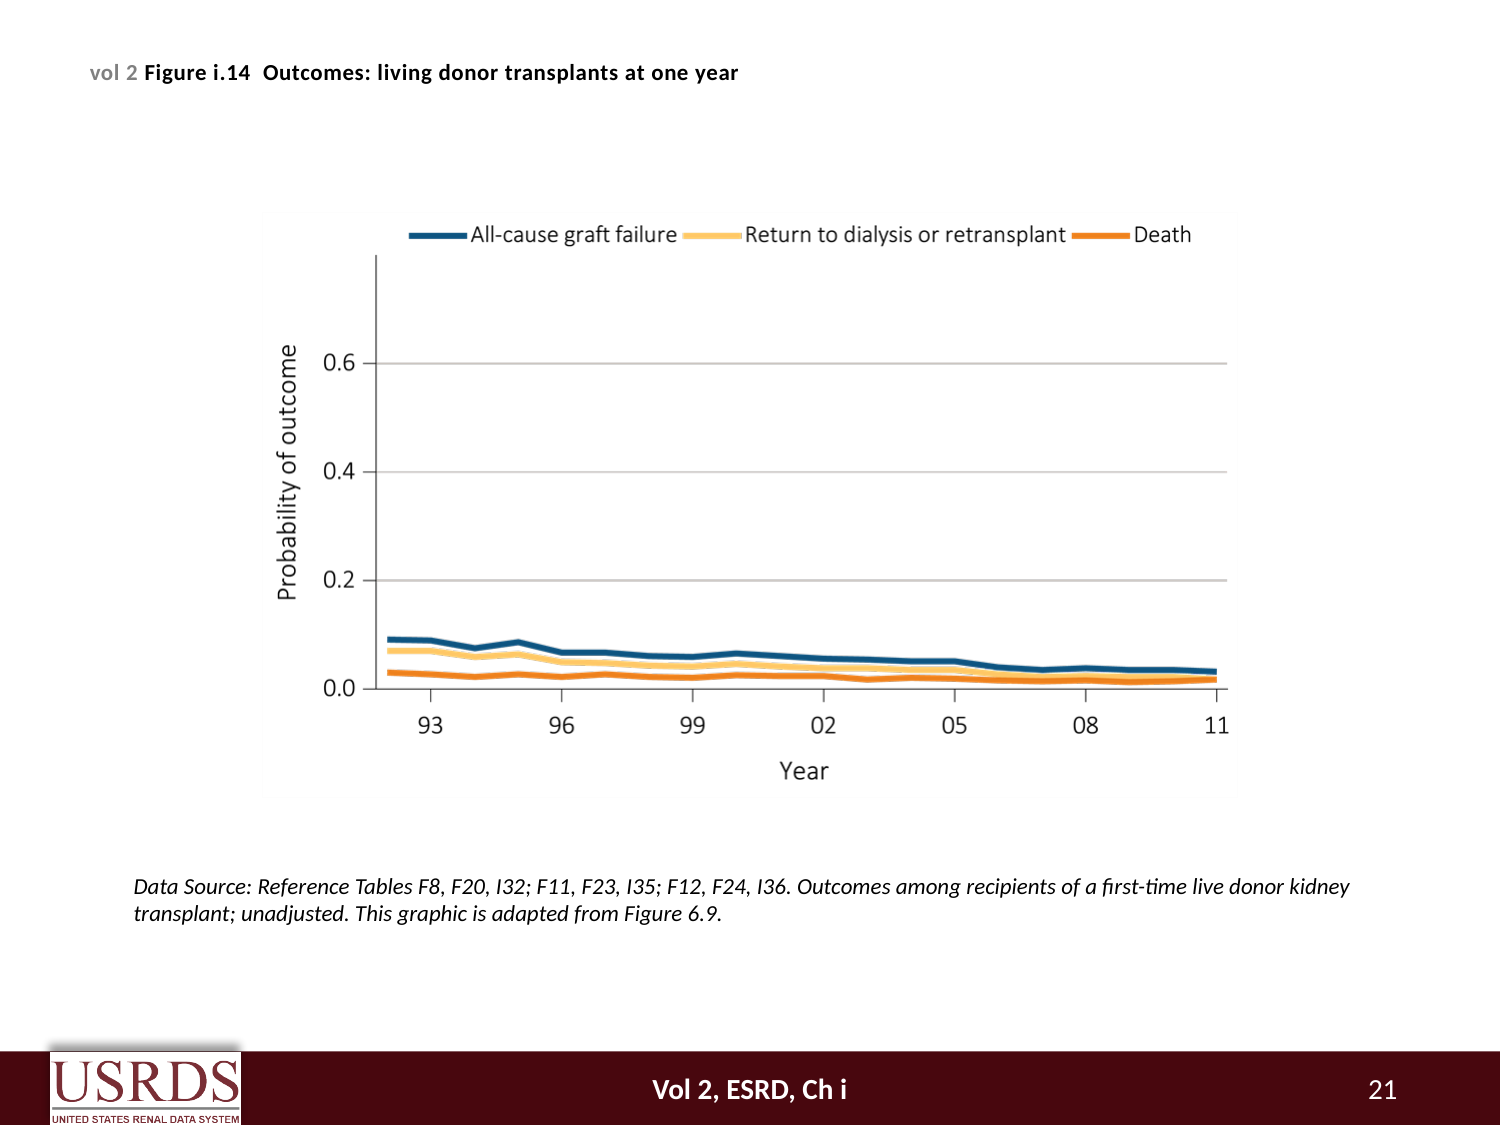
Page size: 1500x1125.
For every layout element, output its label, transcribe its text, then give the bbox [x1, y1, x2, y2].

picture [50, 1051, 242, 1125]
picture [262, 212, 1238, 798]
footer Vol 2, ESRD, Ch i [587, 1062, 913, 1113]
slide_number 21 [1262, 1062, 1413, 1108]
text_box Data Source: Reference Tables F8, F20, I32; F11, F23, I35; F12, F24, I36. Outcomes among recipients of a first-time live donor kidney transplant; unadjusted. This graphic is adapted from Figure 6.9. [118, 863, 1382, 934]
title vol 2 Figure i.14 Outcomes: living donor transplants at one year [75, 50, 1425, 143]
